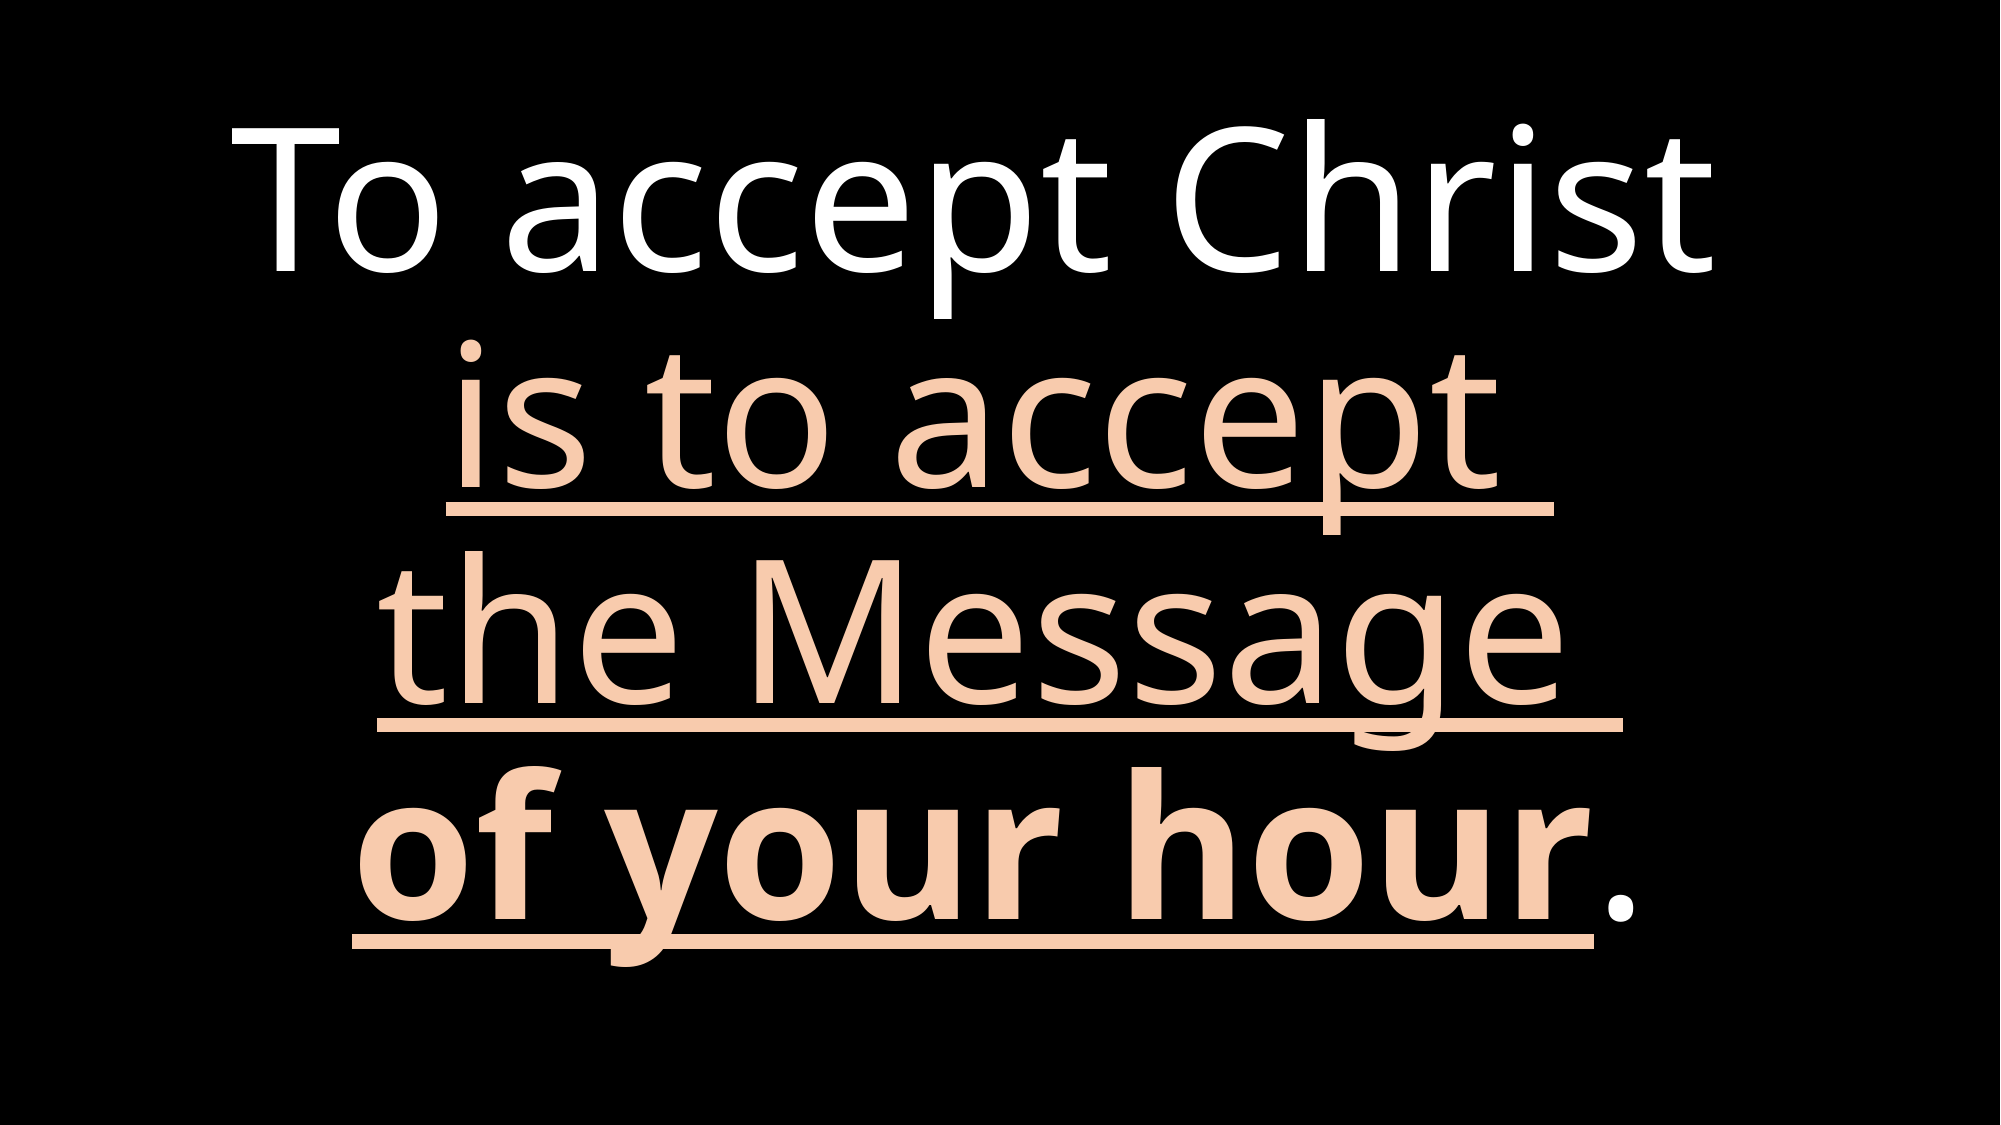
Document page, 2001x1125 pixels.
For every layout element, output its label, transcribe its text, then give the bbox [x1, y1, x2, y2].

title To accept Christ is to accept the Message of your hour. [16, 92, 1984, 970]
